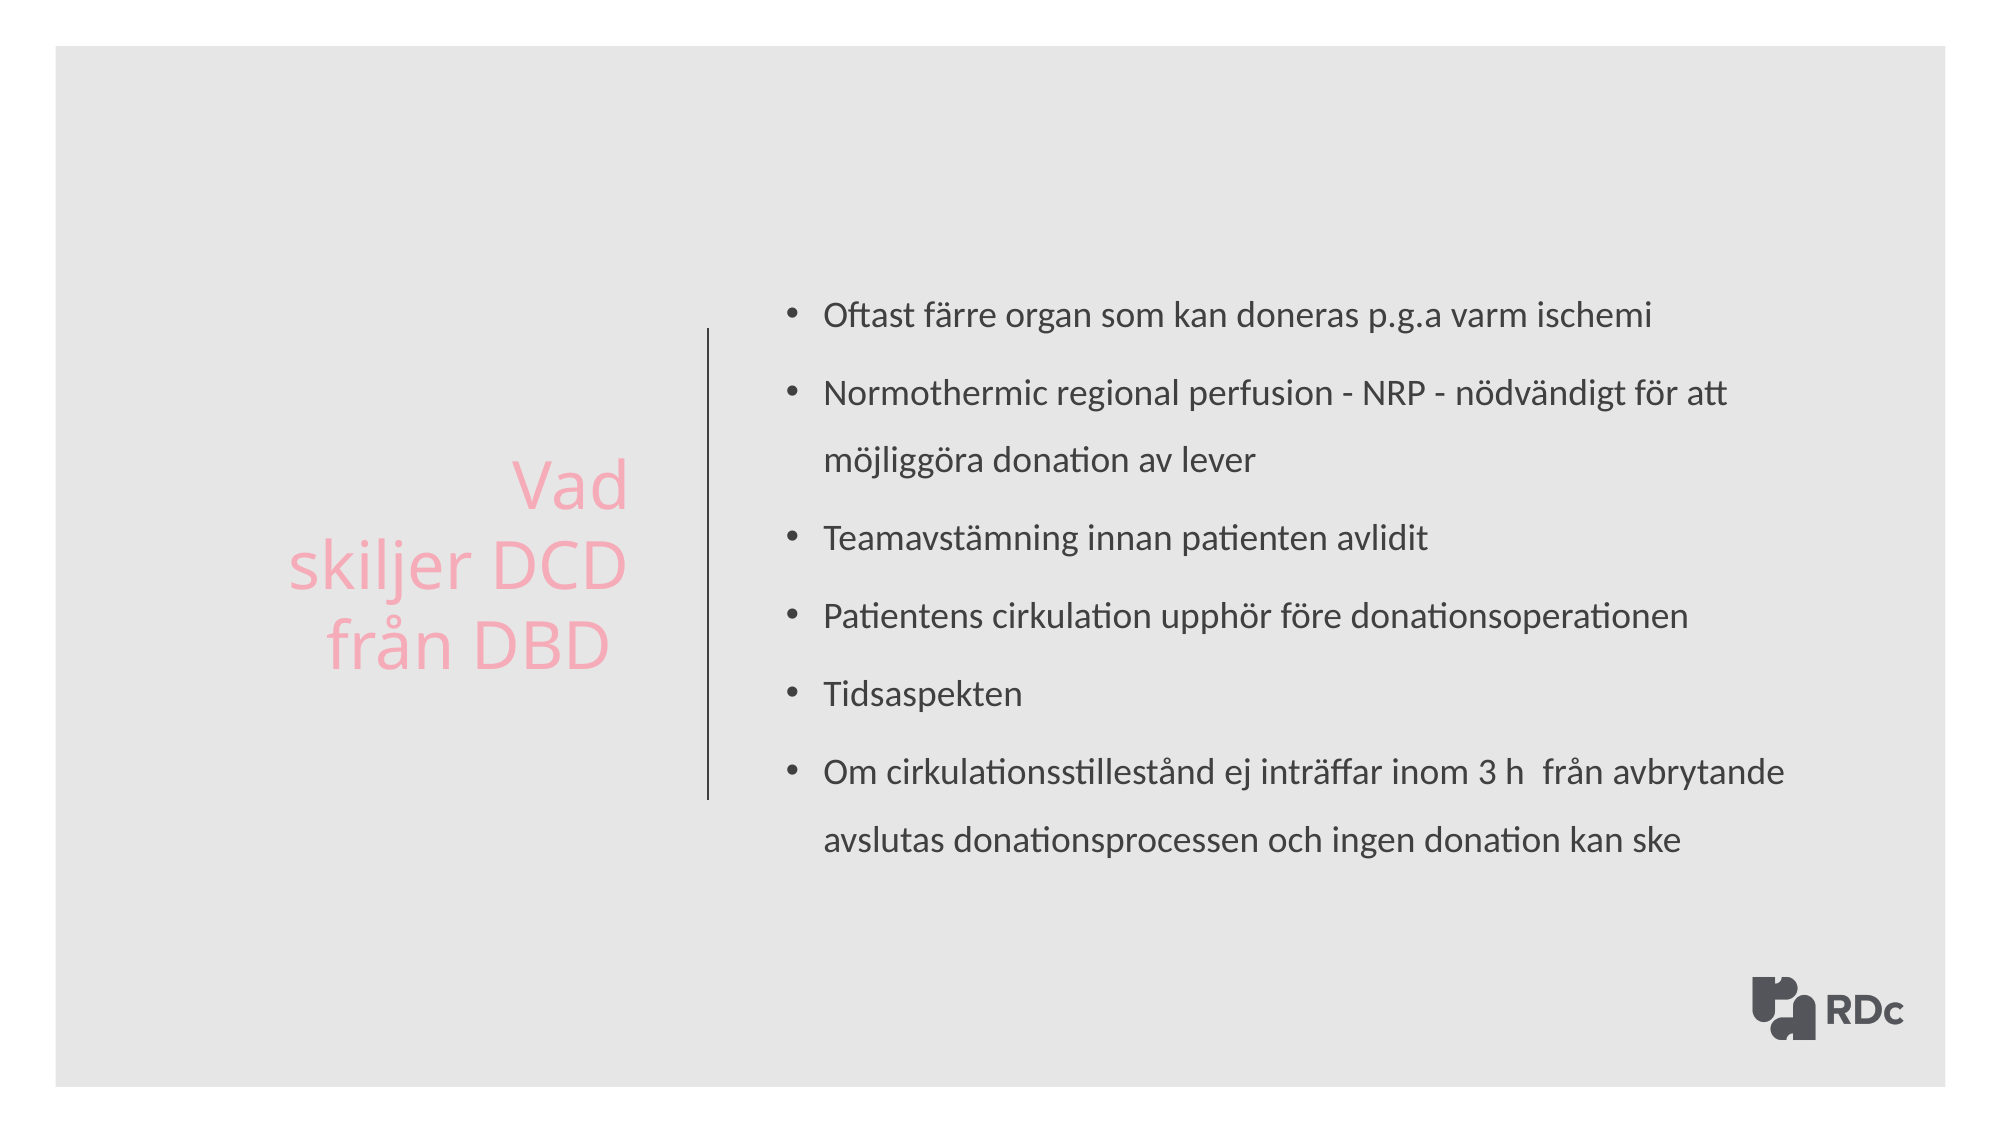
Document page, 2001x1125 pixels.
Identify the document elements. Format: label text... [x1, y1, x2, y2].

picture [1731, 963, 1925, 1054]
list Vad skiljer DCD från DBD [175, 326, 646, 799]
list Oftast färre organ som kan doneras p.g.a varm ischemi Normothermic regional perfusion - NRP - nödvändigt för att möjliggöra donation av lever Teamavstämning innan patienten avlidit Patientens cirkulation upphör före donationsoperationen Tidsaspekten Om cirkulationsstillestånd ej inträffar inom 3 h från avbrytande avslutas donationsprocessen och ingen donation kan ske [695, 226, 1803, 962]
